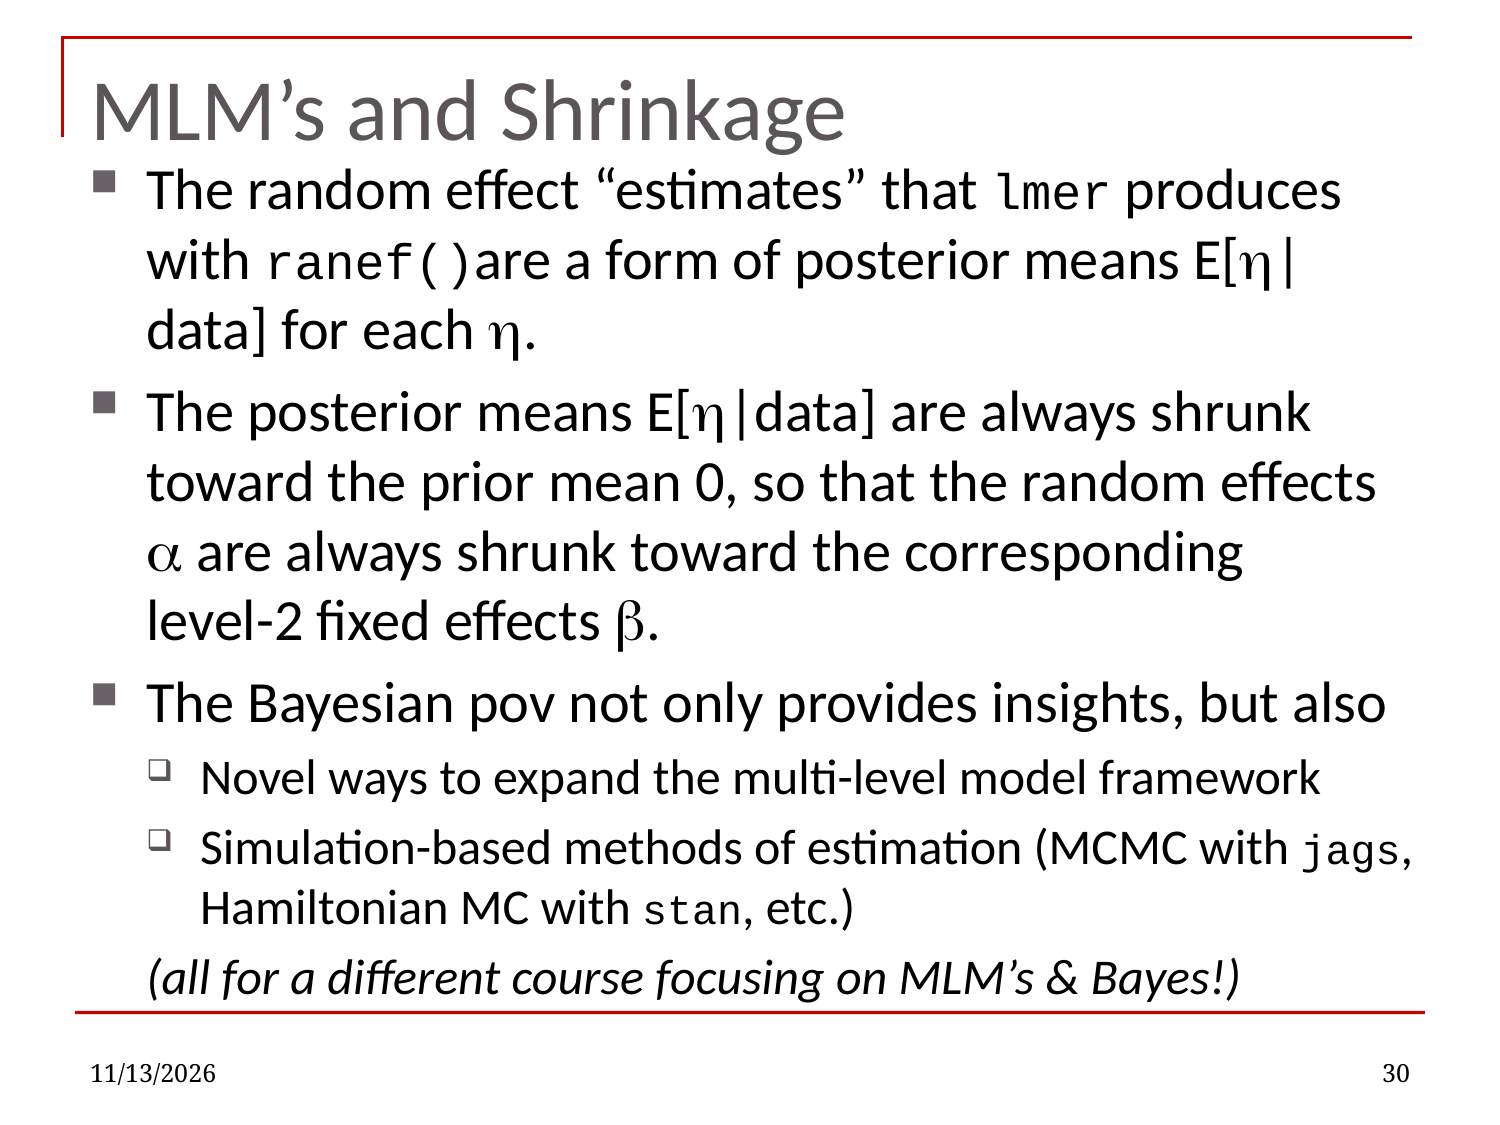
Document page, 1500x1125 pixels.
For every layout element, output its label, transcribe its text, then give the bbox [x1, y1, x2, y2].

slide_number 30 [1074, 1024, 1425, 1100]
list The random effect “estimates” that lmer produces with ranef()are a form of posterior means E[h|data] for each h. The posterior means E[h|data] are always shrunk toward the prior mean 0, so that the random effects a are always shrunk toward the corresponding level-2 fixed effects b. The Bayesian pov not only provides insights, but also Novel ways to expand the multi-level model framework Simulation-based methods of estimation (MCMC with jags, Hamiltonian MC with stan, etc.) (all for a different course focusing on MLM’s & Bayes!) [75, 143, 1439, 979]
title MLM’s and Shrinkage [75, 45, 1425, 143]
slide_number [75, 1024, 425, 1100]
